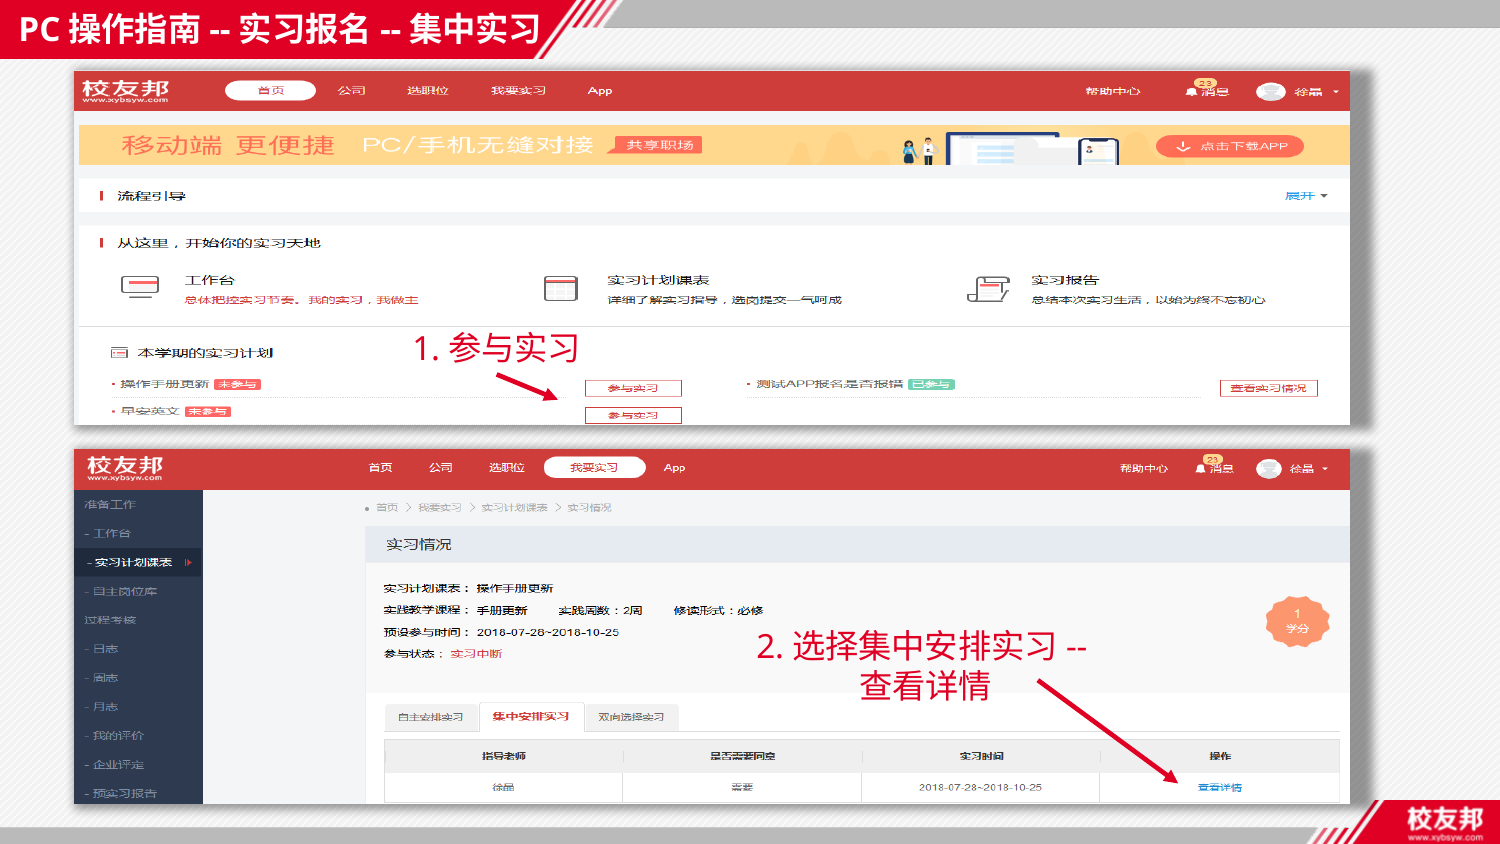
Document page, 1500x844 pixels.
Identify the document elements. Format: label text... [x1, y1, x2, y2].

text_box PC操作指南--实习报名--集中实习 [2, 1, 569, 56]
picture [0, 0, 1500, 844]
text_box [1037, 680, 1179, 784]
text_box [496, 374, 558, 400]
